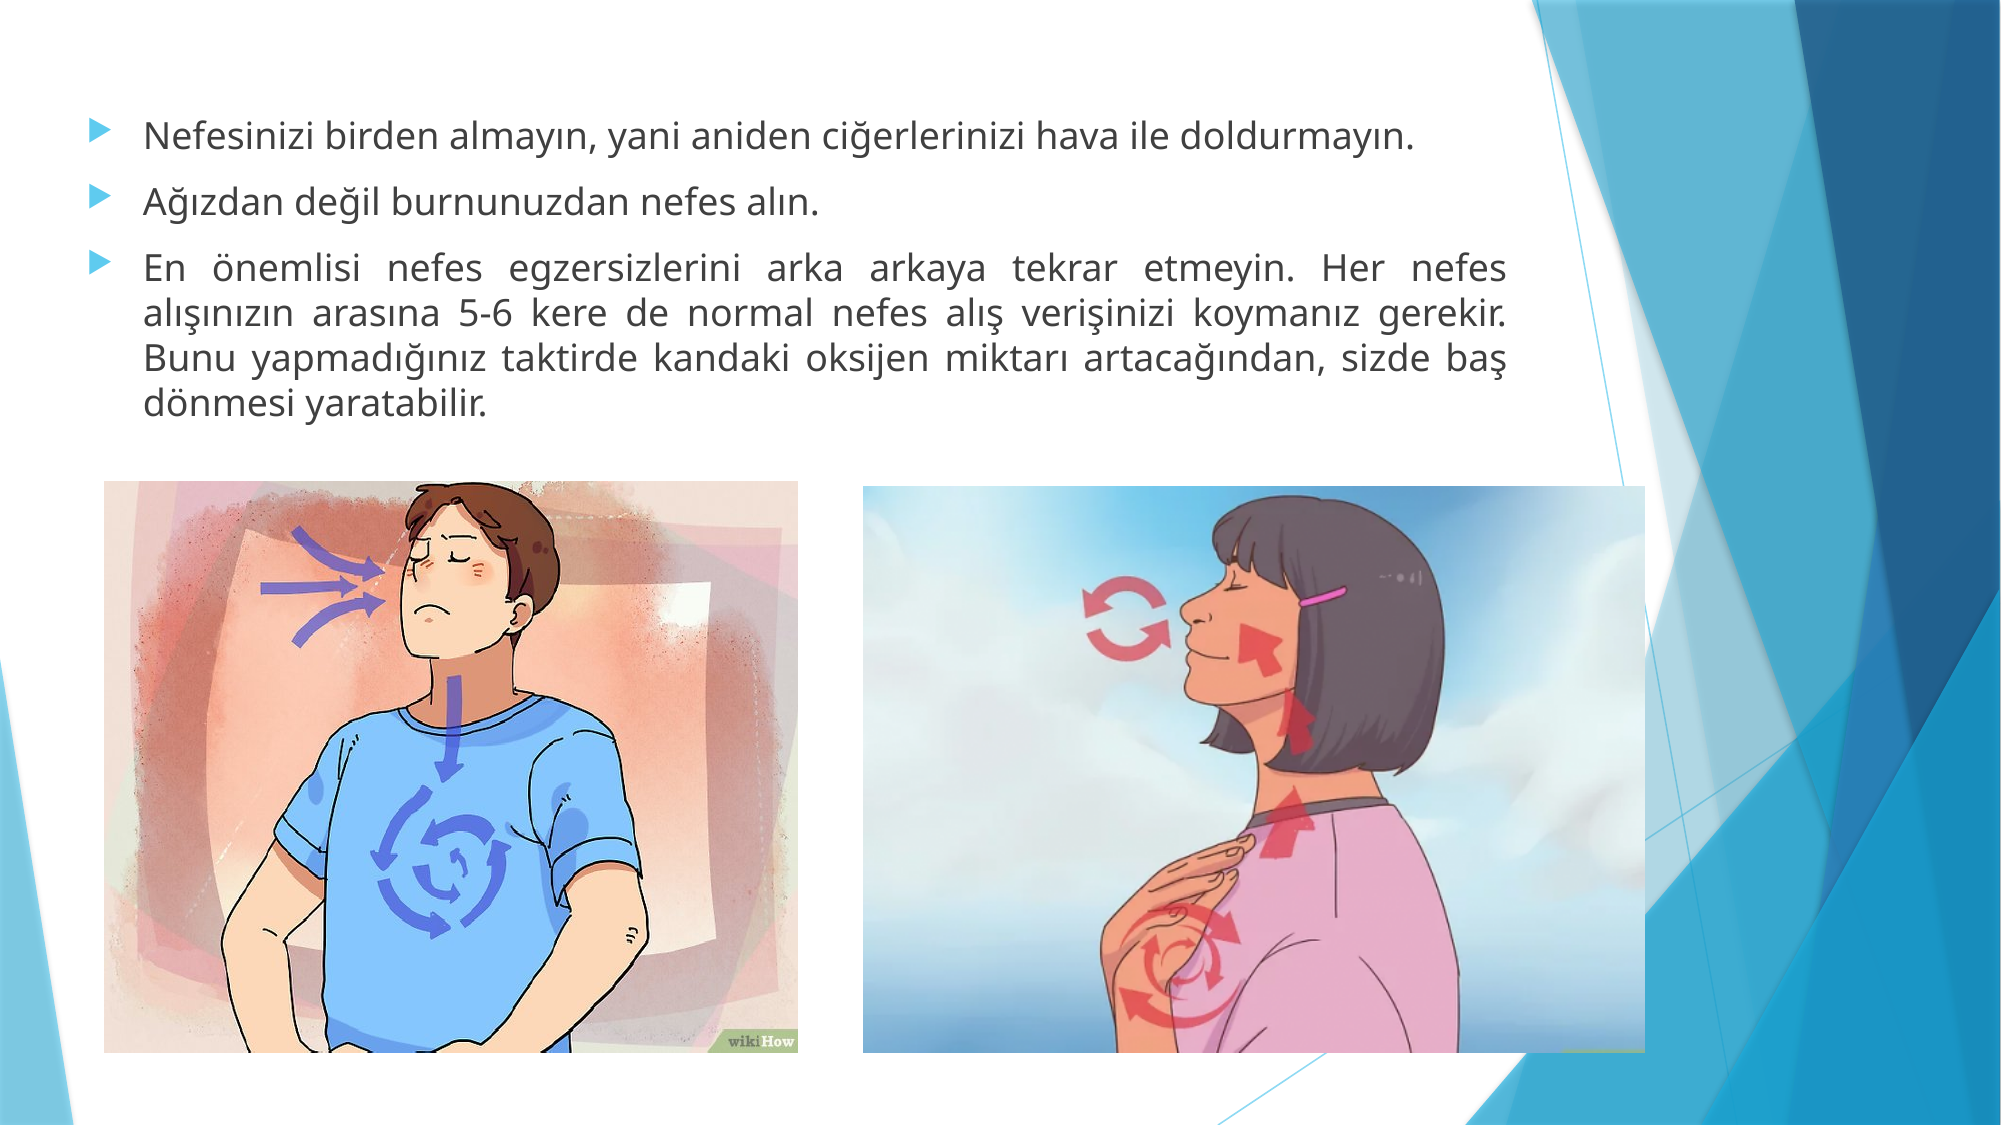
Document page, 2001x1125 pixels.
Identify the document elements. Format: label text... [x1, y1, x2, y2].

list Nefesinizi birden almayın, yani aniden ciğerlerinizi hava ile doldurmayın. Ağızdan değil burnunuzdan nefes alın. En önemlisi nefes egzersizlerini arka arkaya tekrar etmeyin. Her nefes alışınızın arasına 5-6 kere de normal nefes alış verişinizi koymanız gerekir. Bunu yapmadığınız taktirde kandaki oksijen miktarı artacağından, sizde baş dönmesi yaratabilir. [71, 104, 1524, 482]
picture [103, 481, 799, 1053]
picture [862, 486, 1646, 1053]
